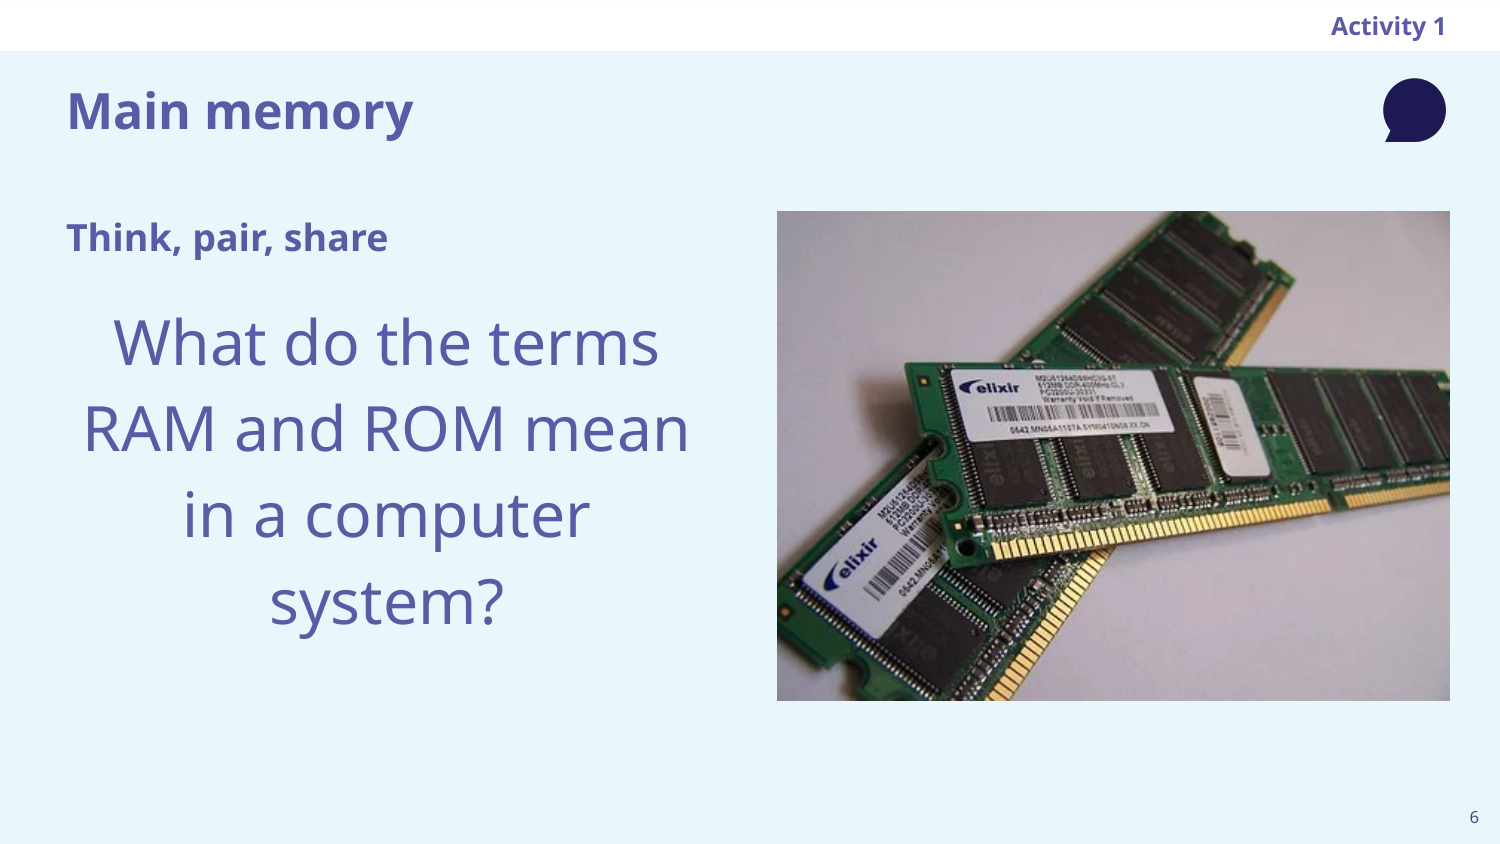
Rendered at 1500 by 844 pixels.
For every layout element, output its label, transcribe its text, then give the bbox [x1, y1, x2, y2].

picture [776, 211, 1450, 701]
slide_number 6 [1448, 792, 1500, 844]
subtitle Activity 1 [862, 0, 1448, 52]
picture [1381, 75, 1448, 144]
title Main memory [51, 52, 1449, 167]
list Think, pair, share What do the terms RAM and ROM mean in a computer system? [51, 191, 723, 793]
